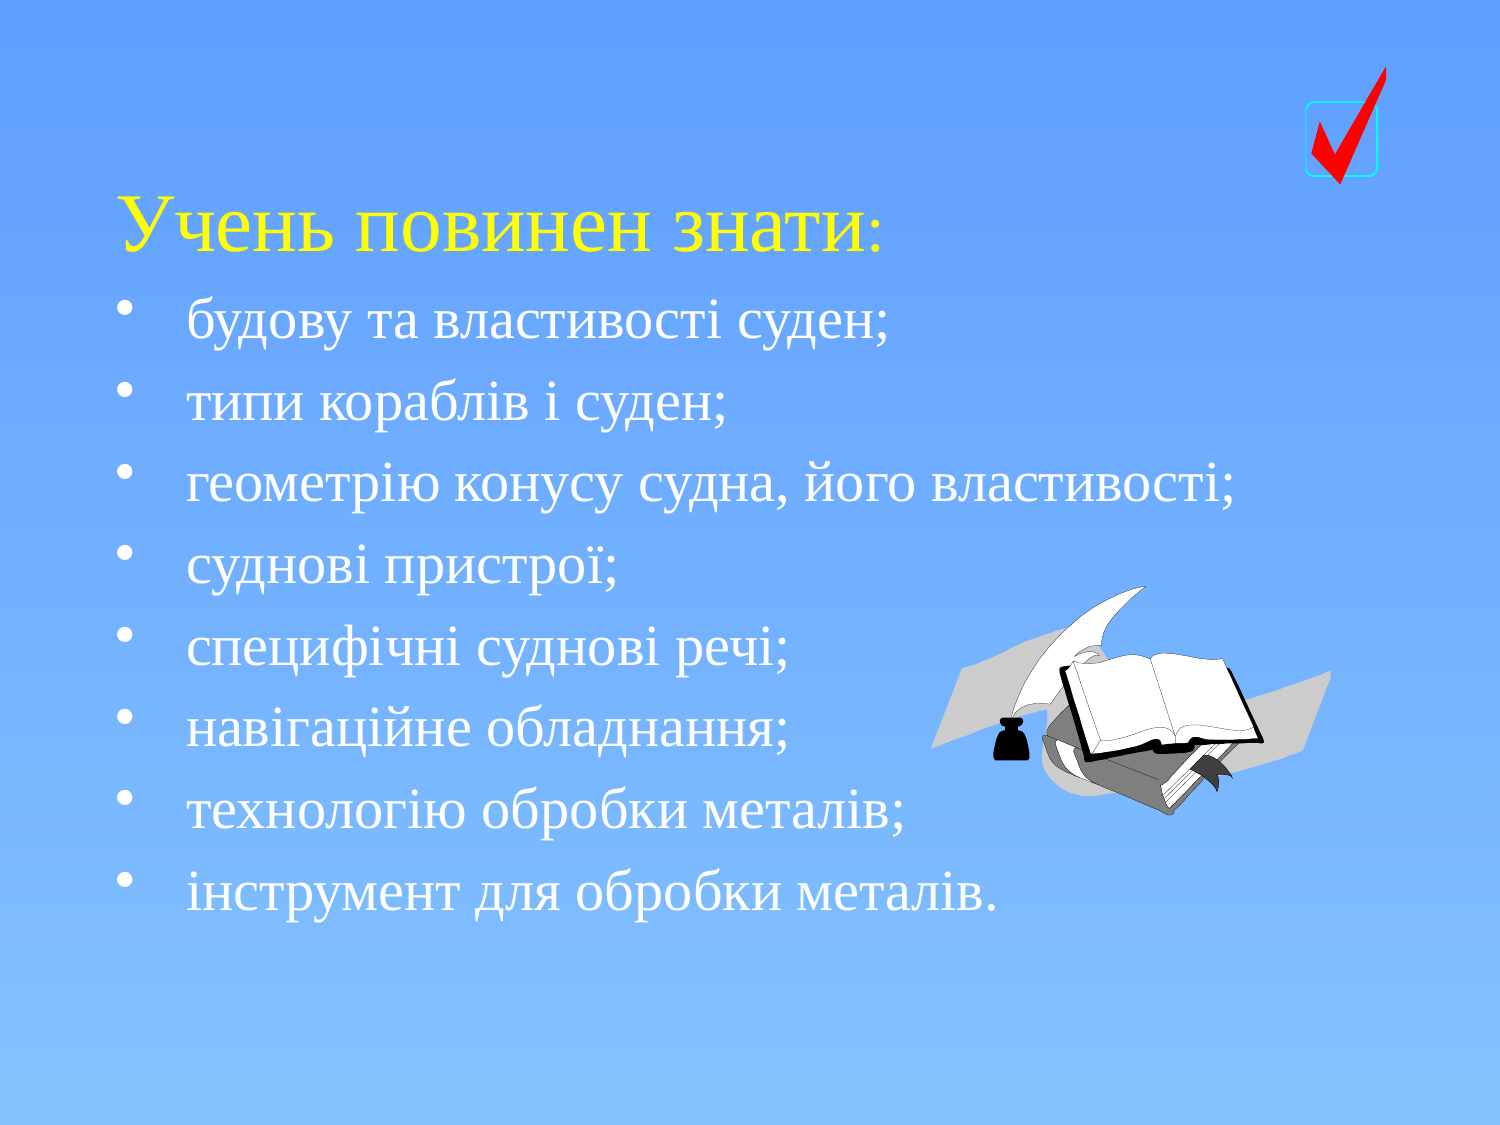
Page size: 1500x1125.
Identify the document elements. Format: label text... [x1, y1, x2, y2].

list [930, 585, 1332, 816]
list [1305, 66, 1387, 185]
list Учень повинен знати: будову та властивості суден; типи кораблів і суден; геометрію конусу судна, його властивості; суднові пристрої; специфічні суднові речі; навігаційне обладнання; технологію обробки металів; інструмент для обробки металів. [100, 160, 1388, 989]
